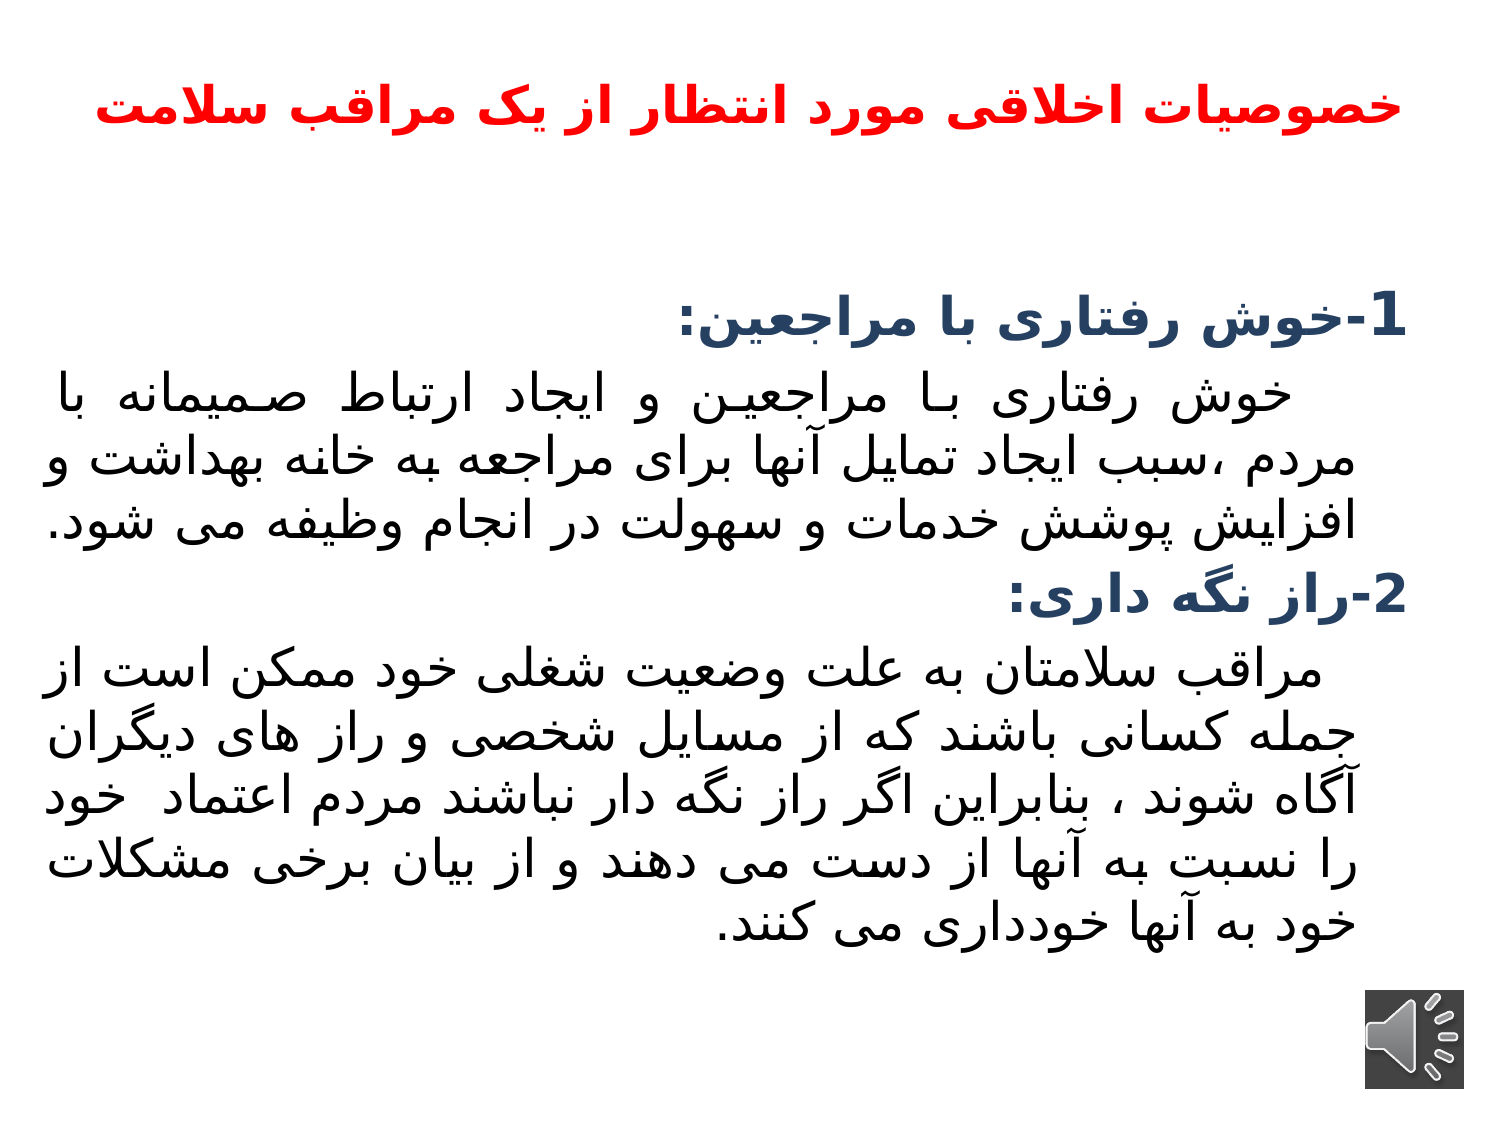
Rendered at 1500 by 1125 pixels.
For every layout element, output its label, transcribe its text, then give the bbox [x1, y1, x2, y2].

title خصوصیات اخلاقی مورد انتظار از یک مراقب سلامت [75, 45, 1425, 161]
list 1-خوش رفتاری با مراجعین: خوش رفتاری با مراجعین و ایجاد ارتباط صمیمانه با مردم ،سبب ایجاد تمایل آنها برای مراجعه به خانه بهداشت و افزایش پوشش خدمات و سهولت در انجام وظیفه می شود. 2-راز نگه داری: مراقب سلامتان به علت وضعیت شغلی خود ممکن است از جمله کسانی باشند که از مسایل شخصی و راز های دیگران آگاه شوند ، بنابراین اگر راز نگه دار نباشند مردم اعتماد خود را نسبت به آنها از دست می دهند و از بیان برخی مشکلات خود به آنها خودداری می کنند. [29, 267, 1425, 1010]
picture [1364, 989, 1465, 1090]
